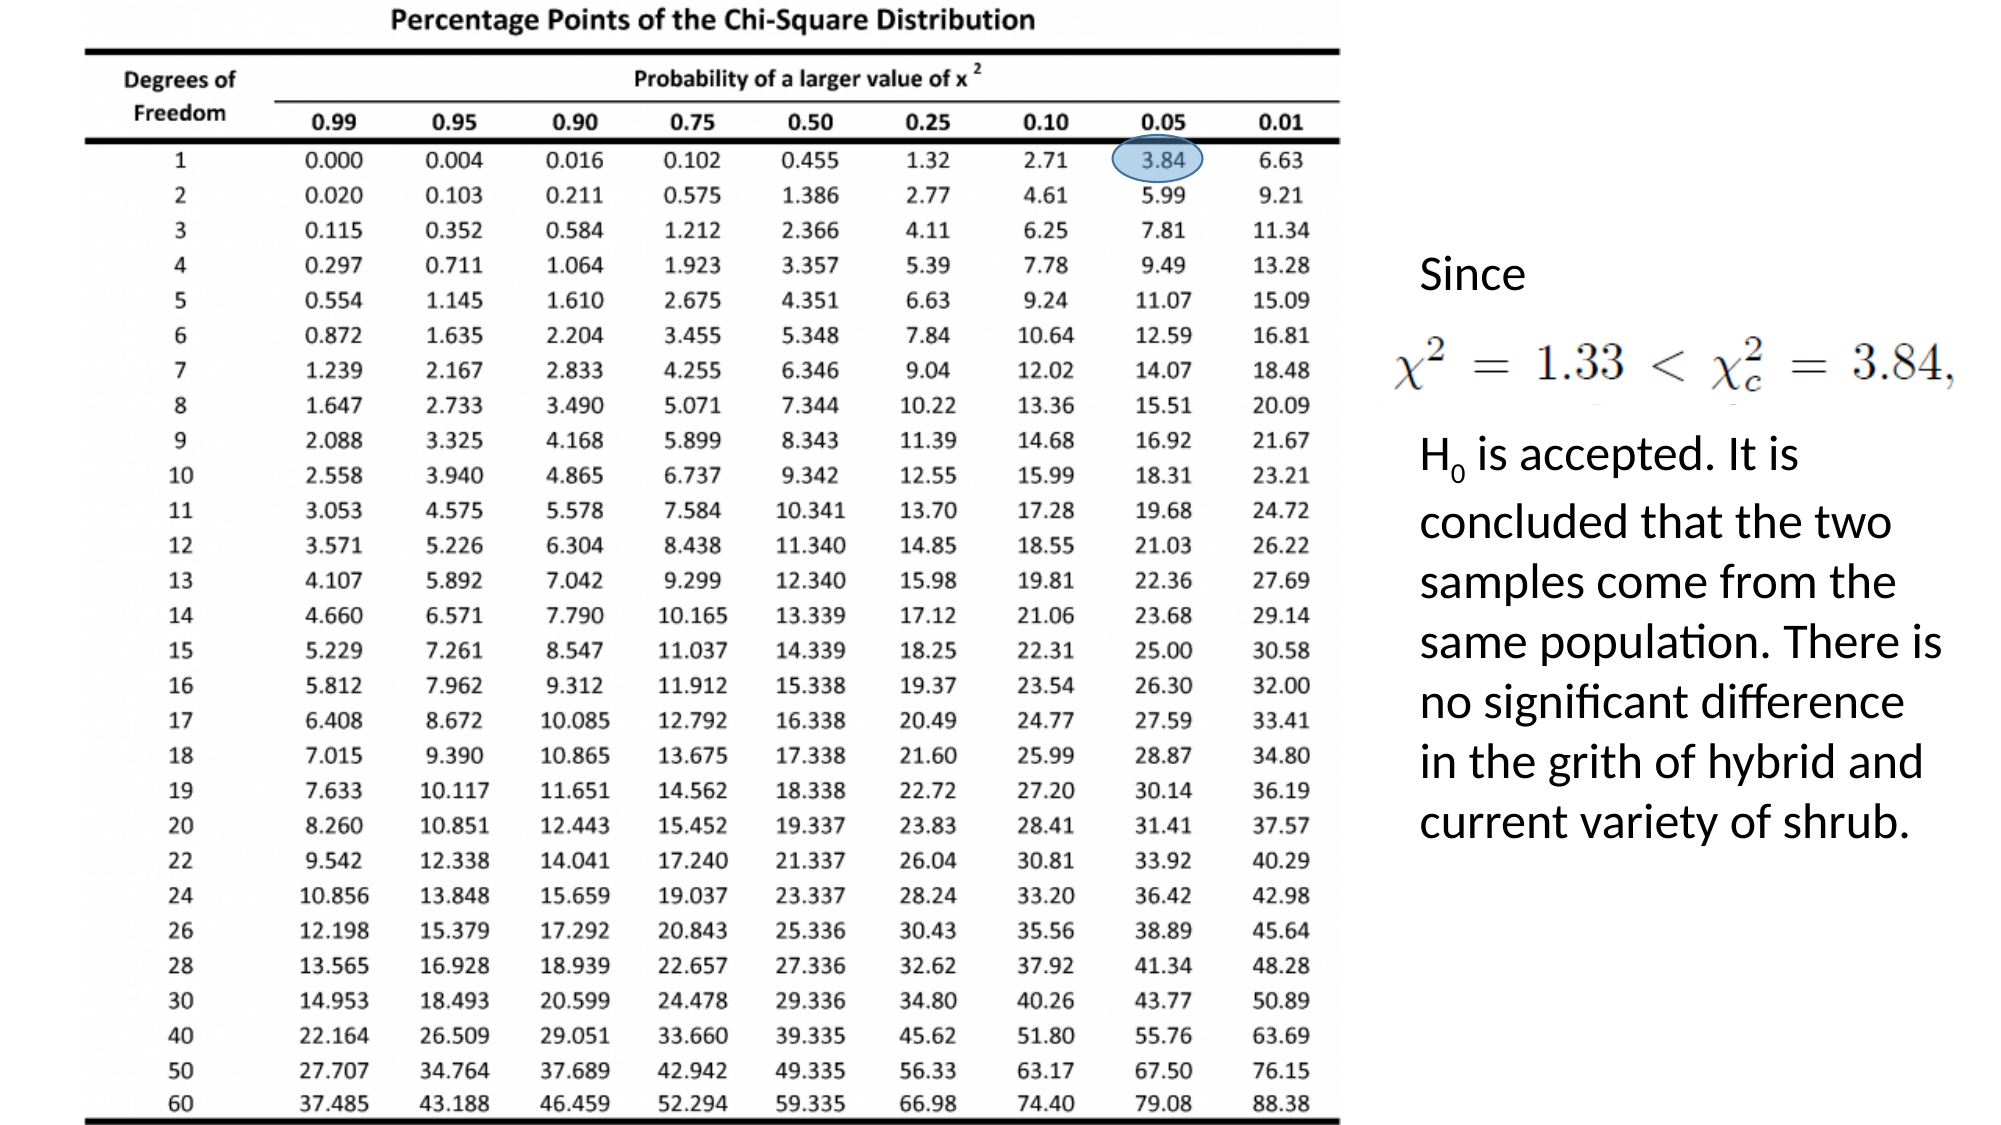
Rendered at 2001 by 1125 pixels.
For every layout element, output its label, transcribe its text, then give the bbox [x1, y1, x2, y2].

text_box Since H0 is accepted. It is concluded that the two samples come from the same population. There is no significant difference in the grith of hybrid and current variety of shrub. [1404, 233, 1967, 306]
text_box Since H0 is accepted. It is concluded that the two samples come from the same population. There is no significant difference in the grith of hybrid and current variety of shrub. [1404, 405, 1967, 857]
picture [84, 0, 1341, 1125]
picture [1380, 306, 1967, 405]
